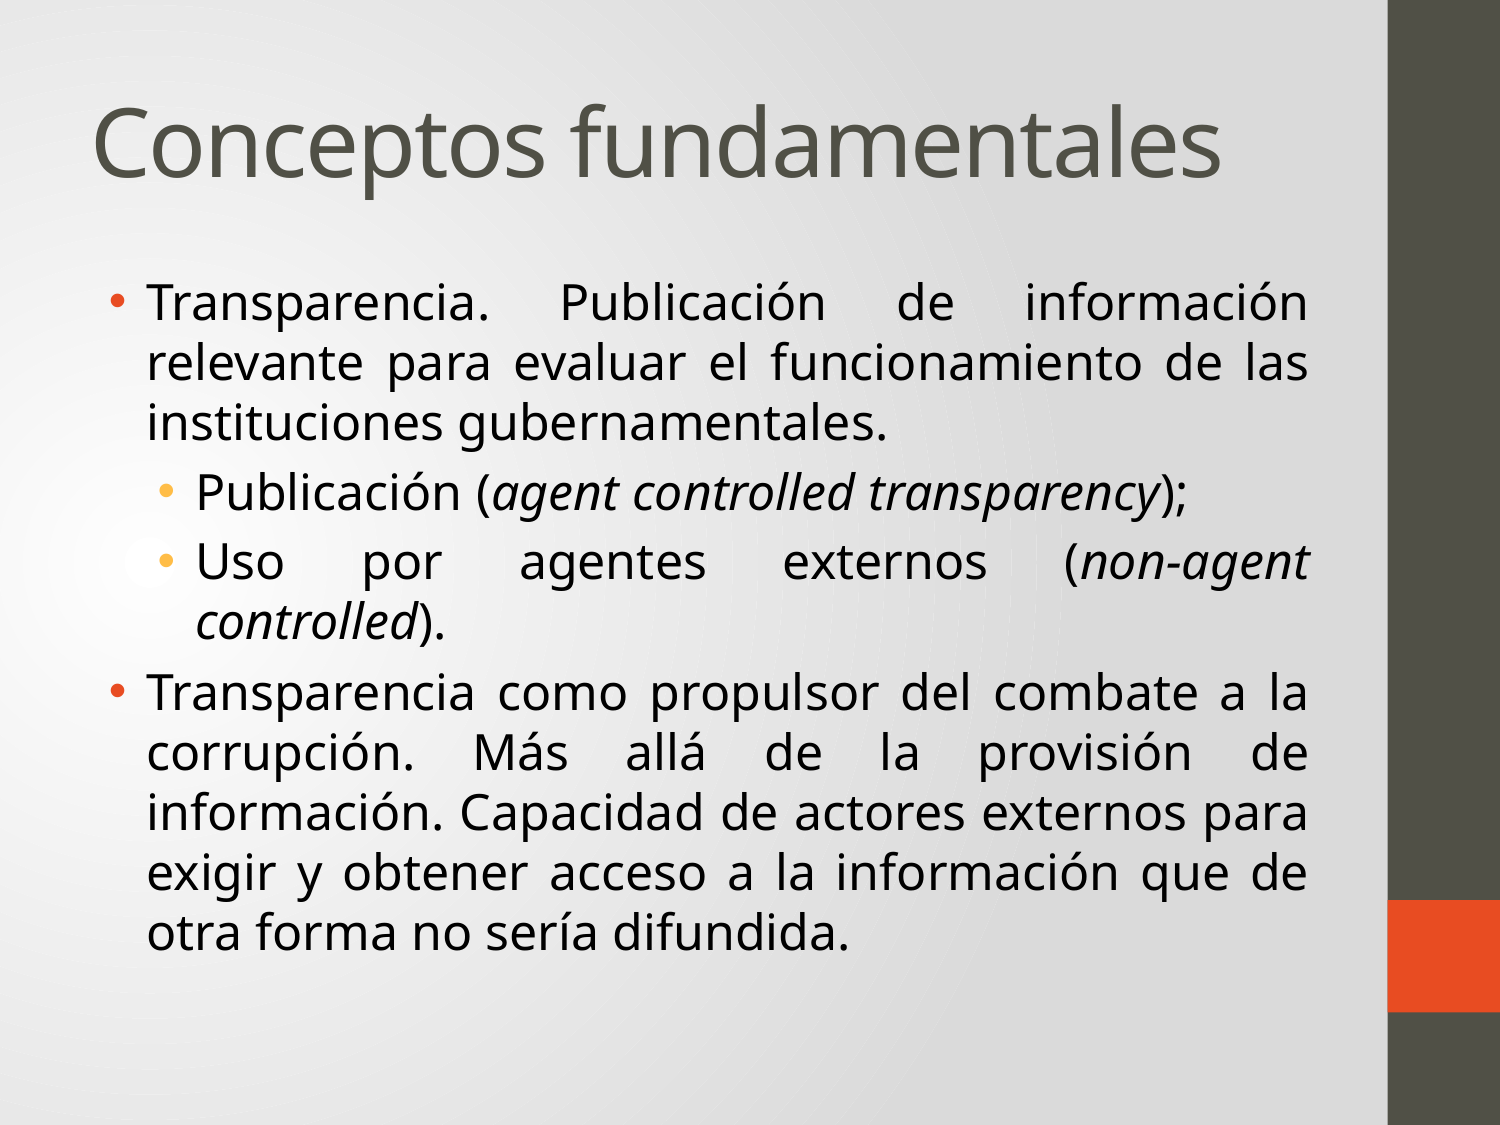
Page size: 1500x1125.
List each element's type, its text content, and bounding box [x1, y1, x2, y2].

title Conceptos fundamentales [75, 45, 1325, 233]
list Transparencia. Publicación de información relevante para evaluar el funcionamiento de las instituciones gubernamentales. Publicación (agent controlled transparency); Uso por agentes externos (non-agent controlled). Transparencia como propulsor del combate a la corrupción. Más allá de la provisión de información. Capacidad de actores externos para exigir y obtener acceso a la información que de otra forma no sería difundida. [75, 262, 1325, 1050]
